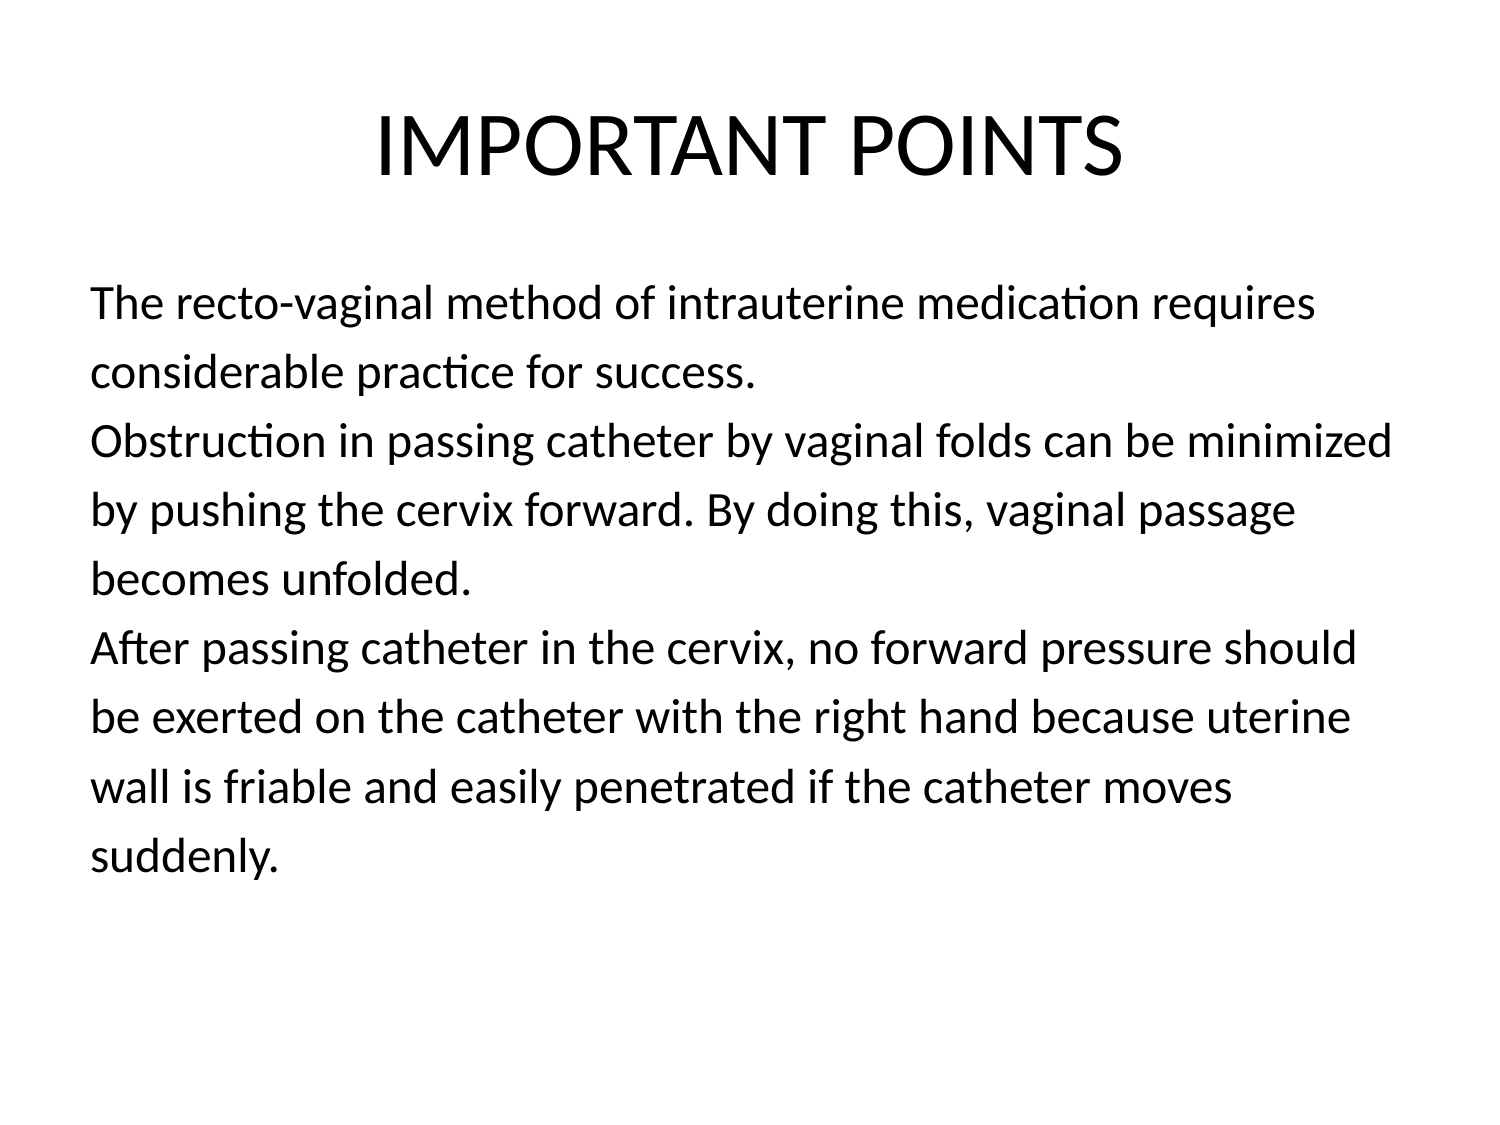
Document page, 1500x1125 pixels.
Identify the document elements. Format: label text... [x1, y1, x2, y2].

title IMPORTANT POINTS [75, 45, 1425, 233]
list The recto-vaginal method of intrauterine medication requires considerable practice for success. Obstruction in passing catheter by vaginal folds can be minimized by pushing the cervix forward. By doing this, vaginal passage becomes unfolded. After passing catheter in the cervix, no forward pressure should be exerted on the catheter with the right hand because uterine wall is friable and easily penetrated if the catheter moves suddenly. [75, 262, 1425, 1005]
